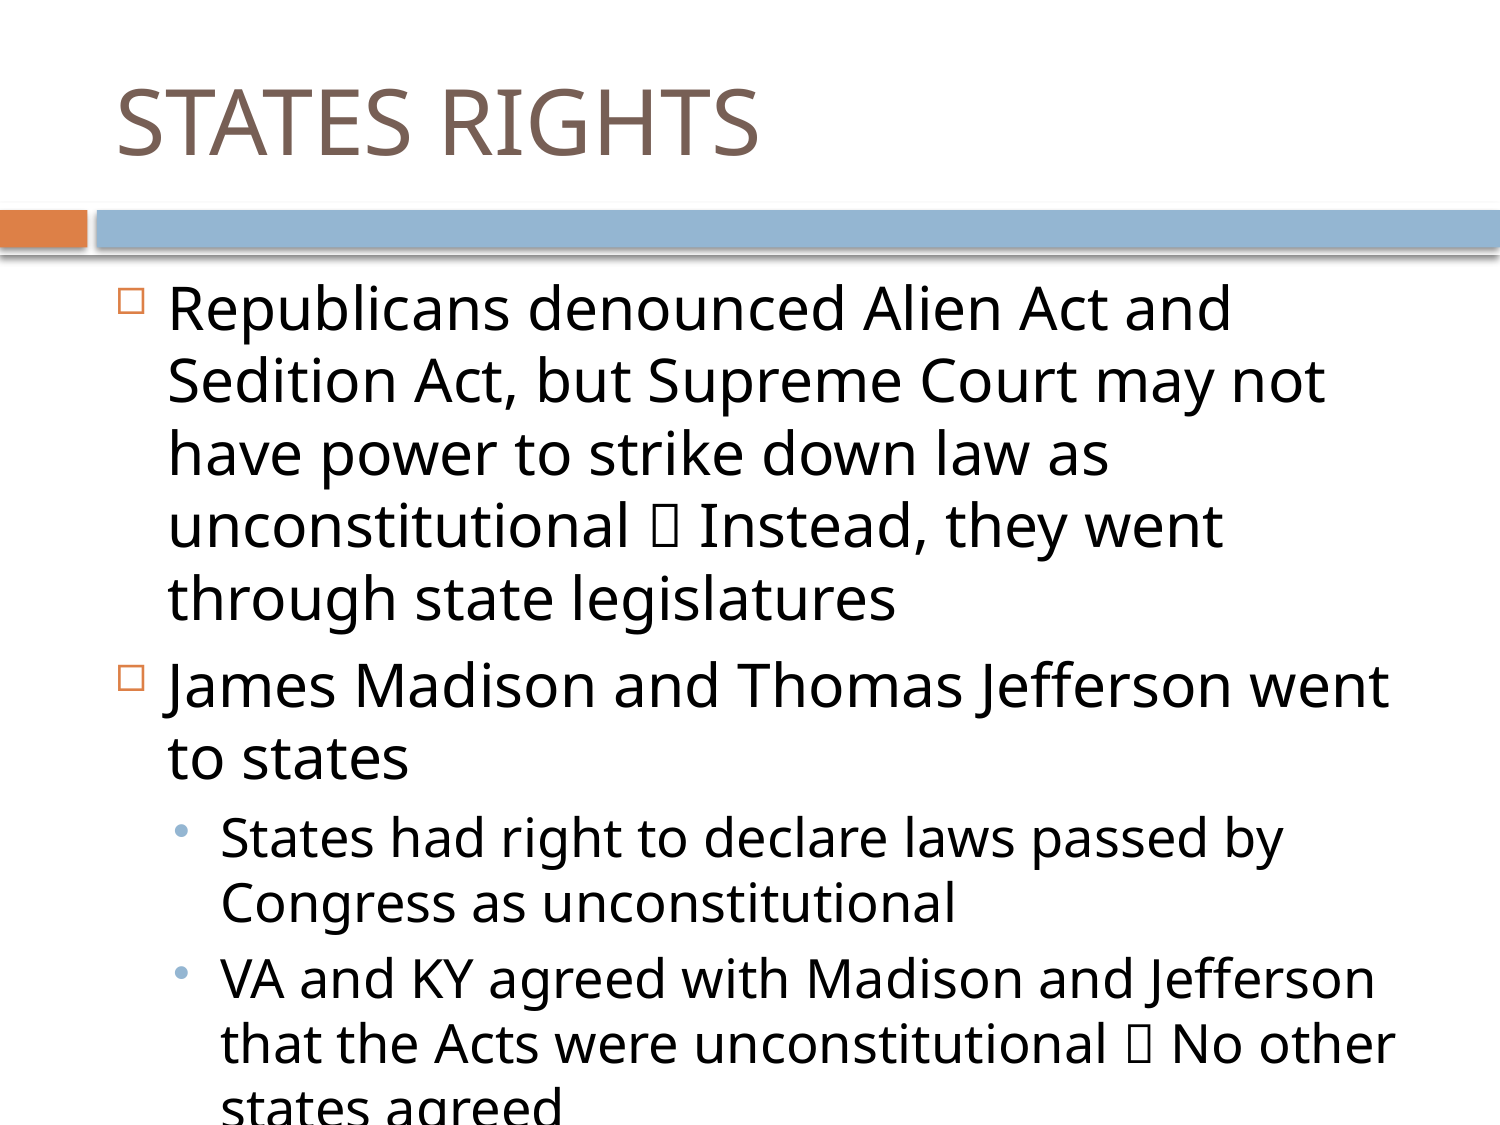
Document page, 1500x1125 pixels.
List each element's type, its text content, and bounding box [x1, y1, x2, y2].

list Republicans denounced Alien Act and Sedition Act, but Supreme Court may not have power to strike down law as unconstitutional  Instead, they went through state legislatures James Madison and Thomas Jefferson went to states States had right to declare laws passed by Congress as unconstitutional VA and KY agreed with Madison and Jefferson that the Acts were unconstitutional  No other states agreed [100, 262, 1438, 1000]
title STATES RIGHTS [100, 37, 1438, 200]
